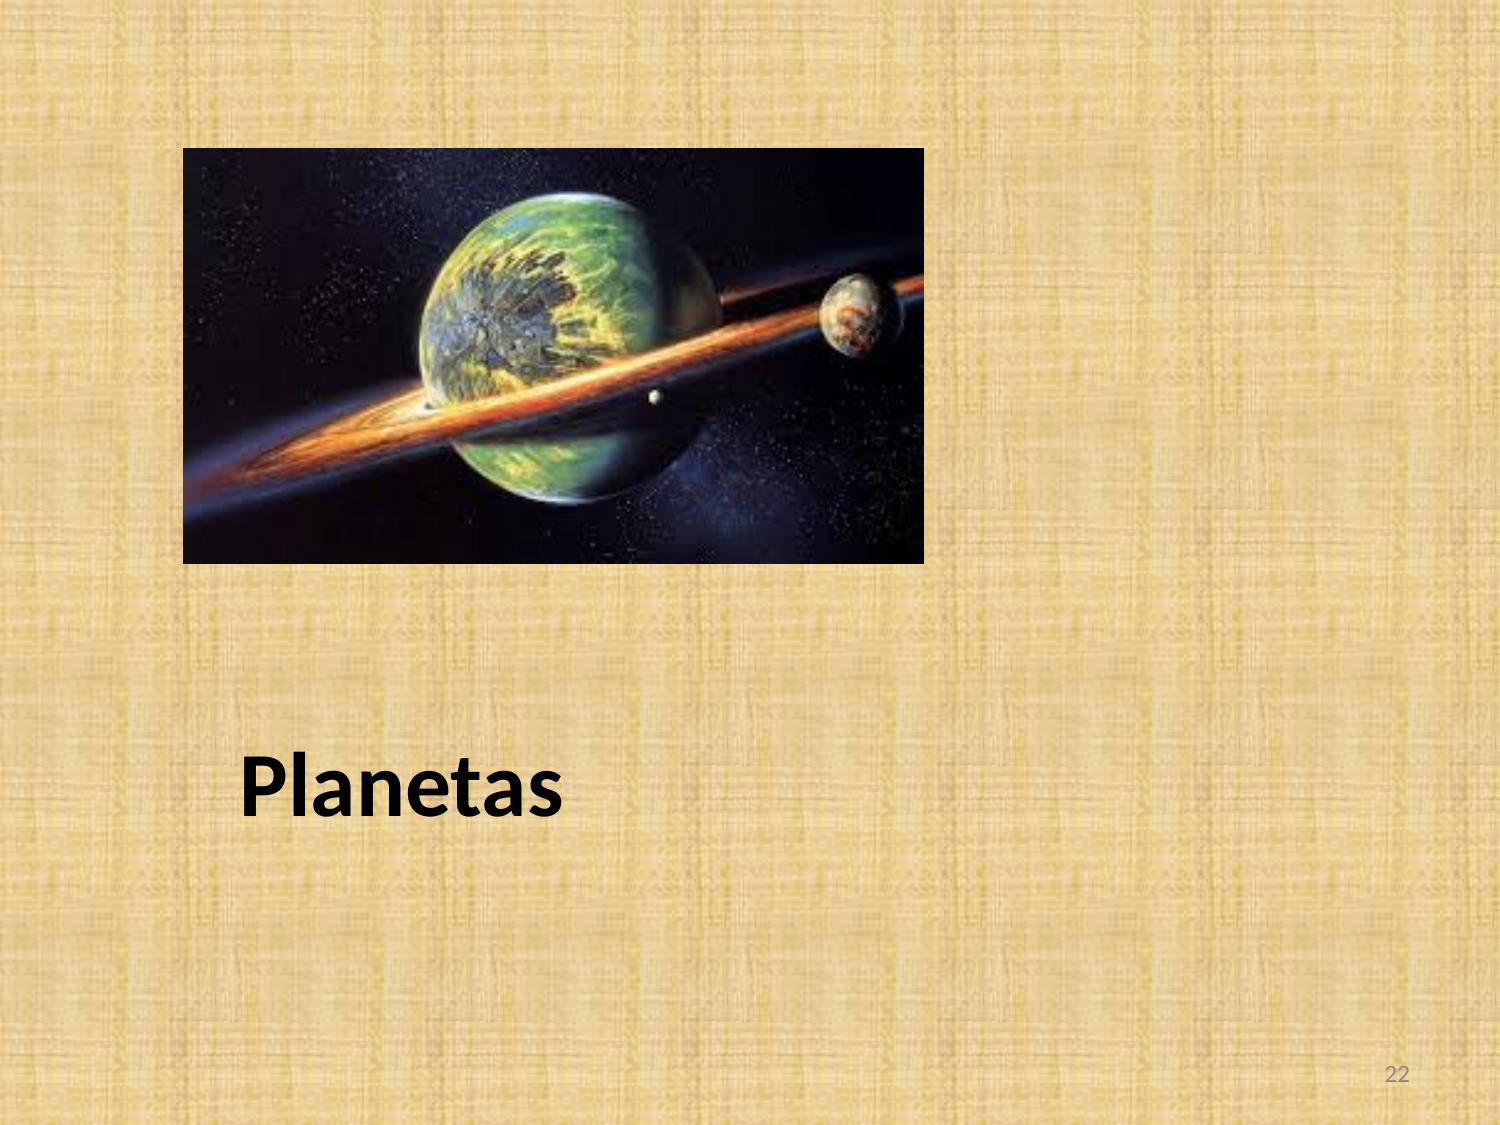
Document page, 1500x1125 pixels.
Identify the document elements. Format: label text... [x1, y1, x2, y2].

text_box Planetas [224, 722, 1412, 947]
picture [0, 0, 1500, 1125]
text_box <número> [1074, 1042, 1425, 1103]
